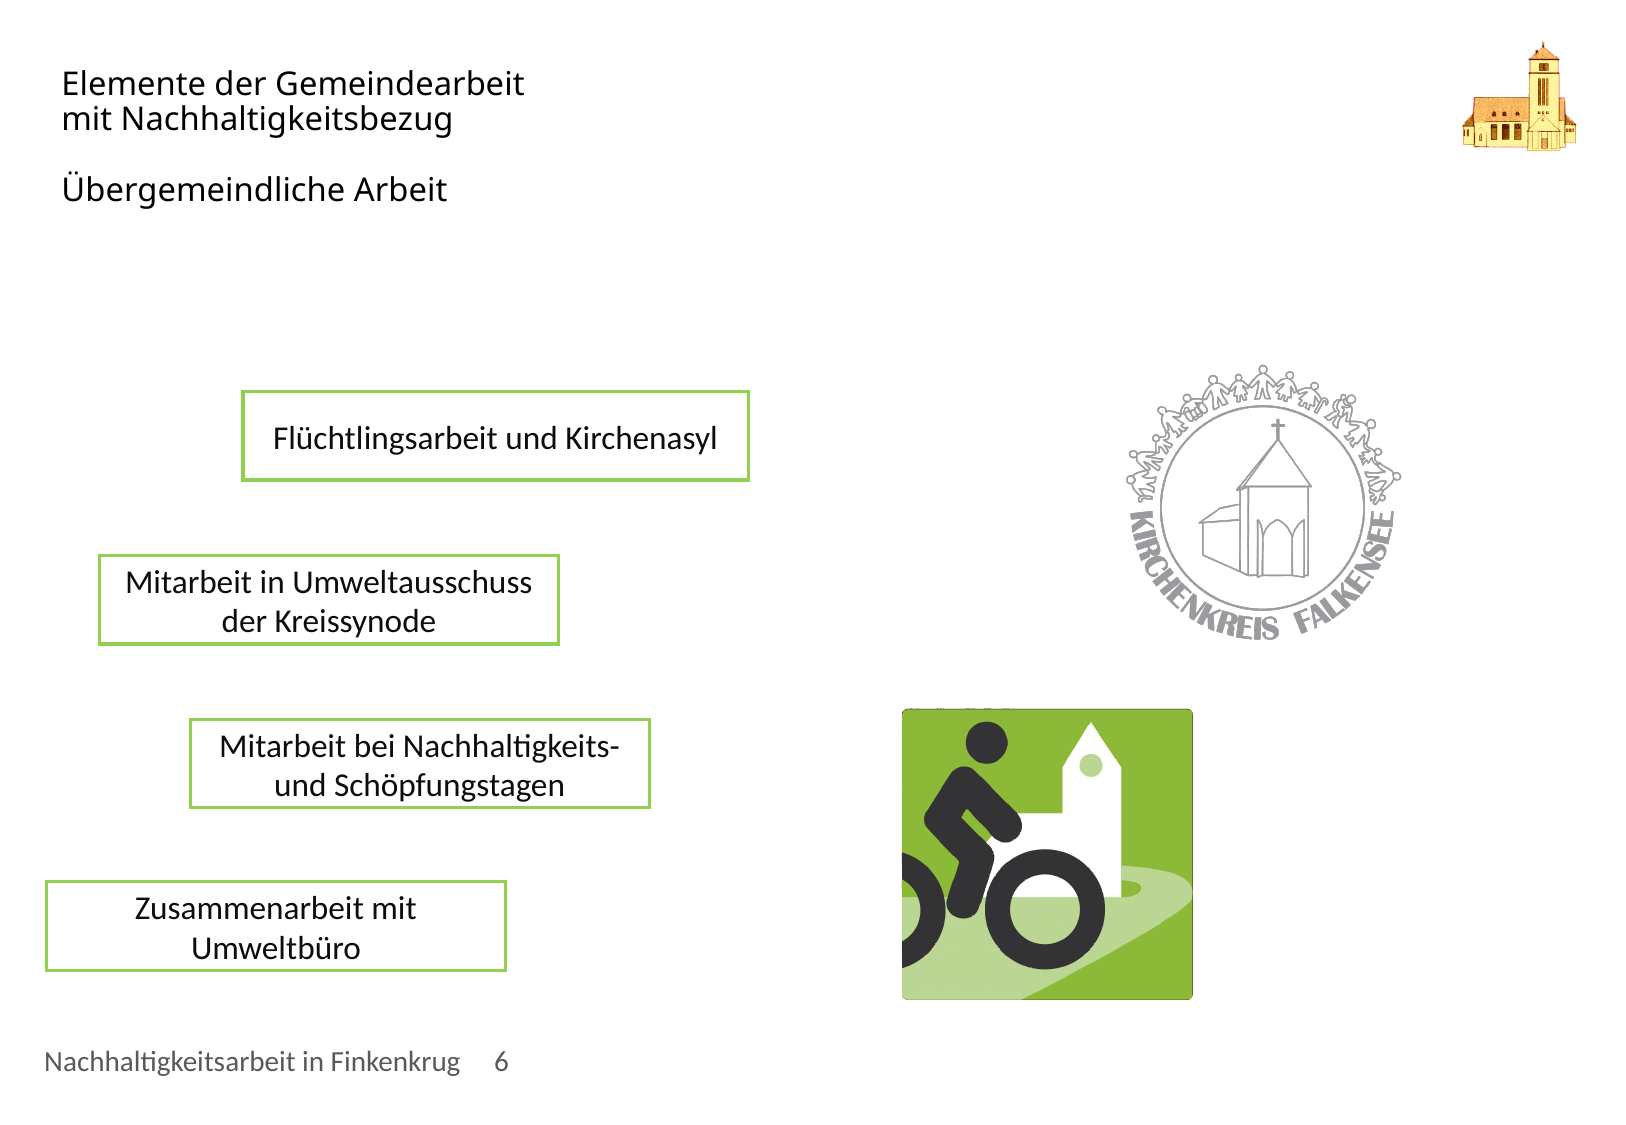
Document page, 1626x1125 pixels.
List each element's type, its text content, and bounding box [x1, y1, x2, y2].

text_box Mitarbeit bei Nachhaltigkeits- und Schöpfungstagen [189, 718, 651, 809]
title Elemente der Gemeindearbeit mit Nachhaltigkeitsbezug Übergemeindliche Arbeit [46, 59, 1579, 216]
picture [1460, 39, 1579, 59]
picture [1117, 345, 1403, 645]
text_box Zusammenarbeit mit Umweltbüro [45, 881, 507, 971]
text_box Mitarbeit in Umweltausschuss der Kreissynode [98, 554, 560, 645]
text_box Flüchtlingsarbeit und Kirchenasyl [242, 390, 750, 481]
picture [899, 706, 1196, 1003]
